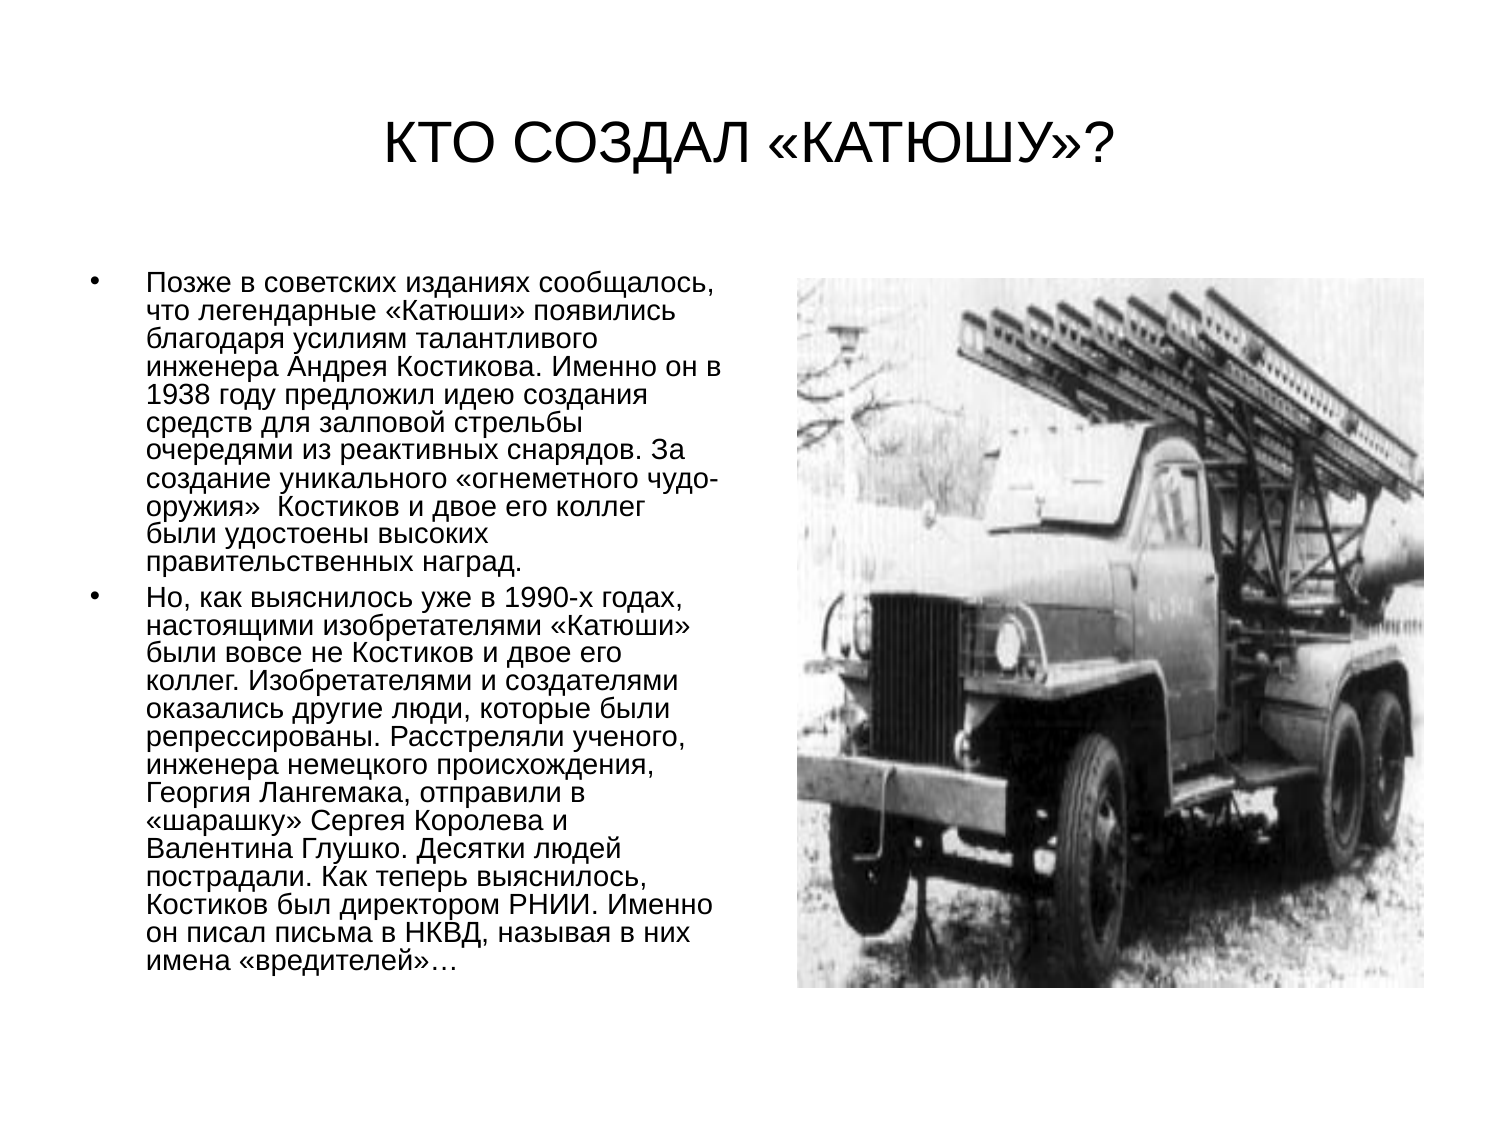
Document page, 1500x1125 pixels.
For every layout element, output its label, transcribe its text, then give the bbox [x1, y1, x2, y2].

picture [796, 278, 1424, 988]
title КТО СОЗДАЛ «КАТЮШУ»? [75, 45, 1425, 233]
list Позже в советских изданиях сообщалось, что легендарные «Катюши» появились благодаря усилиям талантливого инженера Андрея Костикова. Именно он в 1938 году предложил идею создания средств для залповой стрельбы очередями из реактивных снарядов. За создание уникального «огнеметного чудо-оружия» Костиков и двое его коллег были удостоены высоких правительственных наград. Но, как выяснилось уже в 1990-х годах, настоящими изобретателями «Катюши» были вовсе не Костиков и двое его коллег. Изобретателями и создателями оказались другие люди, которые были репрессированы. Расстреляли ученого, инженера немецкого происхождения, Георгия Лангемака, отправили в «шарашку» Сергея Королева и Валентина Глушко. Десятки людей пострадали. Как теперь выяснилось, Костиков был директором РНИИ. Именно он писал письма в НКВД, называя в них имена «вредителей»… [75, 262, 738, 1005]
